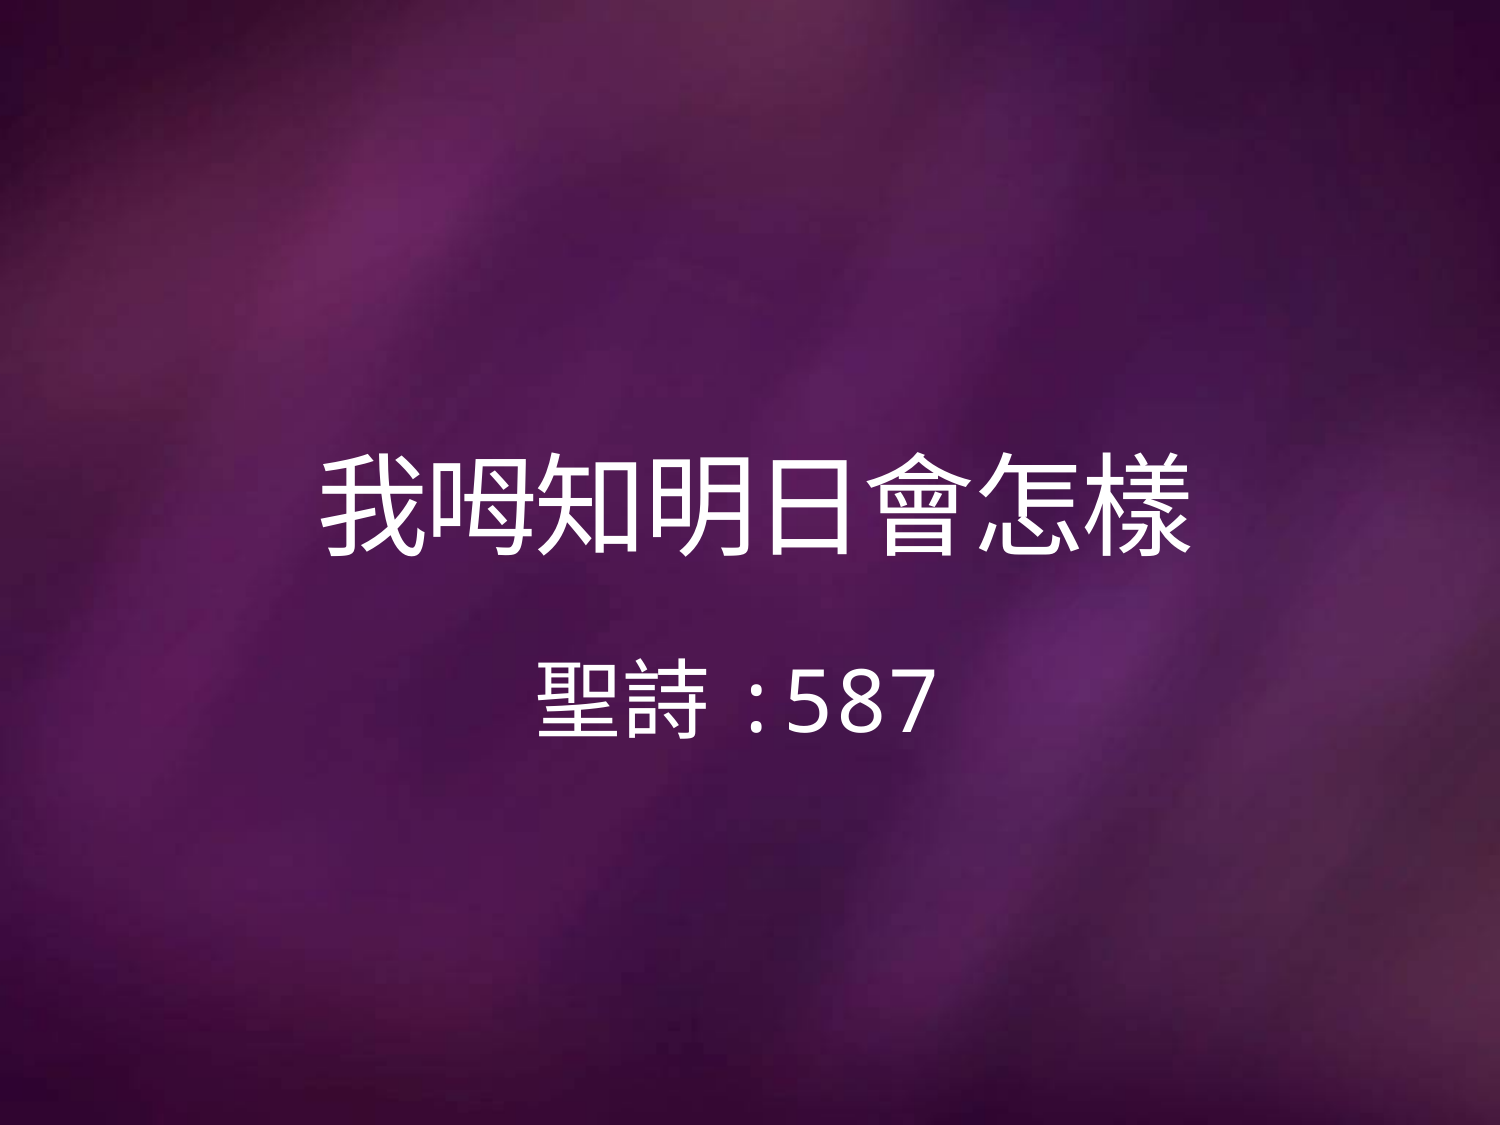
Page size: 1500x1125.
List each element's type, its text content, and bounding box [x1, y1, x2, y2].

title 我呣知明日會怎樣 [125, 450, 1386, 649]
picture [0, 0, 1500, 1125]
text_box 聖詩:587 [50, 649, 1425, 788]
